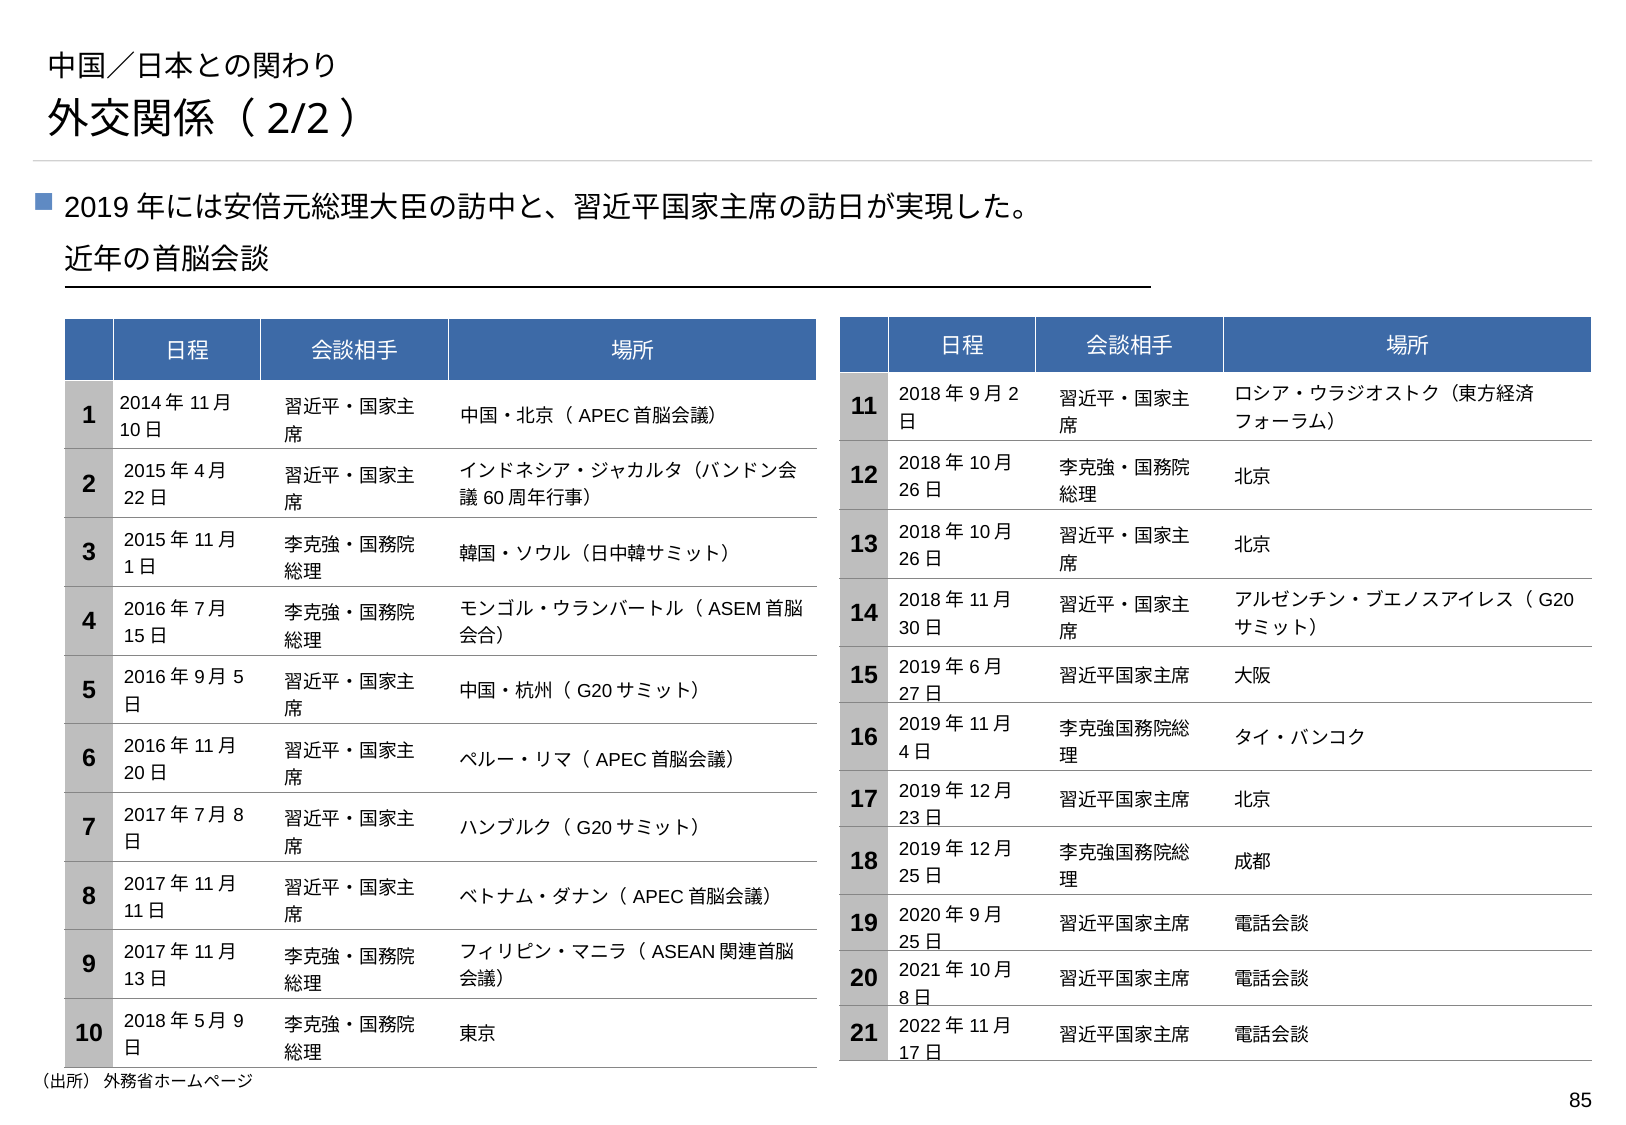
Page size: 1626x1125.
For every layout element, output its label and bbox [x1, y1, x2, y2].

table_cell [261, 793, 448, 861]
text_box [64, 239, 1152, 288]
table_cell [449, 656, 816, 723]
table_cell [1224, 441, 1591, 509]
table_header [449, 319, 816, 380]
table_cell [114, 449, 260, 517]
table_header [889, 317, 1035, 372]
table_cell [261, 724, 448, 792]
table_cell [449, 518, 816, 586]
table_cell [65, 449, 113, 517]
table_cell [449, 587, 816, 655]
table_cell [261, 999, 448, 1067]
table_cell [1224, 579, 1591, 646]
table_cell [1224, 951, 1591, 1005]
table_cell [1036, 951, 1223, 1005]
table_header [65, 319, 113, 380]
table_cell [1036, 1006, 1223, 1060]
table_cell [1036, 771, 1223, 826]
table_cell [114, 587, 260, 655]
table_cell [889, 951, 1035, 1005]
text_box [32, 1070, 1534, 1094]
table_cell [840, 510, 888, 578]
table_cell [65, 793, 113, 861]
table_cell [840, 895, 888, 950]
table_cell [840, 771, 888, 826]
table_cell [65, 862, 113, 929]
table_cell [840, 579, 888, 646]
table_cell [114, 724, 260, 792]
table_cell [1036, 703, 1223, 770]
table_header [114, 319, 260, 380]
table_cell [889, 441, 1035, 509]
table_cell [1224, 895, 1591, 950]
table_cell [1224, 647, 1591, 702]
table_cell [1036, 441, 1223, 509]
table_cell [889, 647, 1035, 702]
table_cell [114, 656, 260, 723]
table_cell [840, 951, 888, 1005]
table_cell [889, 827, 1035, 894]
list [32, 0, 1593, 149]
table_cell [840, 373, 888, 440]
table_cell [1224, 771, 1591, 826]
table_cell [449, 862, 816, 929]
table_header [840, 317, 888, 372]
table_cell [1224, 1006, 1591, 1060]
table_cell [261, 518, 448, 586]
table_cell [840, 827, 888, 894]
table_cell [449, 999, 816, 1067]
table_cell [889, 373, 1035, 440]
table_cell [114, 930, 260, 998]
table_cell [261, 449, 448, 517]
table_cell [114, 999, 260, 1067]
table_cell [449, 930, 816, 998]
table_header [261, 319, 448, 380]
table_cell [889, 579, 1035, 646]
table_cell [840, 703, 888, 770]
table_cell [261, 381, 448, 448]
table_cell [889, 895, 1035, 950]
table_cell [114, 381, 260, 448]
table_cell [65, 999, 113, 1067]
table_header [1036, 317, 1223, 372]
table_cell [261, 656, 448, 723]
text_box [32, 184, 1593, 223]
table_cell [1036, 510, 1223, 578]
table_cell [114, 518, 260, 586]
table_cell [1036, 373, 1223, 440]
table_cell [1036, 895, 1223, 950]
table_cell [449, 793, 816, 861]
table_cell [1036, 579, 1223, 646]
table_cell [889, 703, 1035, 770]
table_cell [114, 793, 260, 861]
table_cell [889, 510, 1035, 578]
table_cell [1224, 510, 1591, 578]
table_cell [65, 381, 113, 448]
table_cell [65, 656, 113, 723]
table_cell [449, 449, 816, 517]
table_cell [1224, 373, 1591, 440]
table_cell [889, 1006, 1035, 1060]
table_header [1224, 317, 1591, 372]
table_cell [261, 587, 448, 655]
table_cell [449, 724, 816, 792]
table_cell [840, 441, 888, 509]
table_cell [65, 724, 113, 792]
table_cell [65, 518, 113, 586]
table_cell [261, 862, 448, 929]
table_cell [1224, 827, 1591, 894]
table_cell [1036, 647, 1223, 702]
table_cell [840, 1006, 888, 1060]
table_cell [449, 381, 816, 448]
table_cell [1224, 703, 1591, 770]
table_cell [840, 647, 888, 702]
table_cell [889, 771, 1035, 826]
table_cell [1036, 827, 1223, 894]
table_cell [114, 862, 260, 929]
table_cell [65, 587, 113, 655]
table_cell [65, 930, 113, 998]
table_cell [261, 930, 448, 998]
